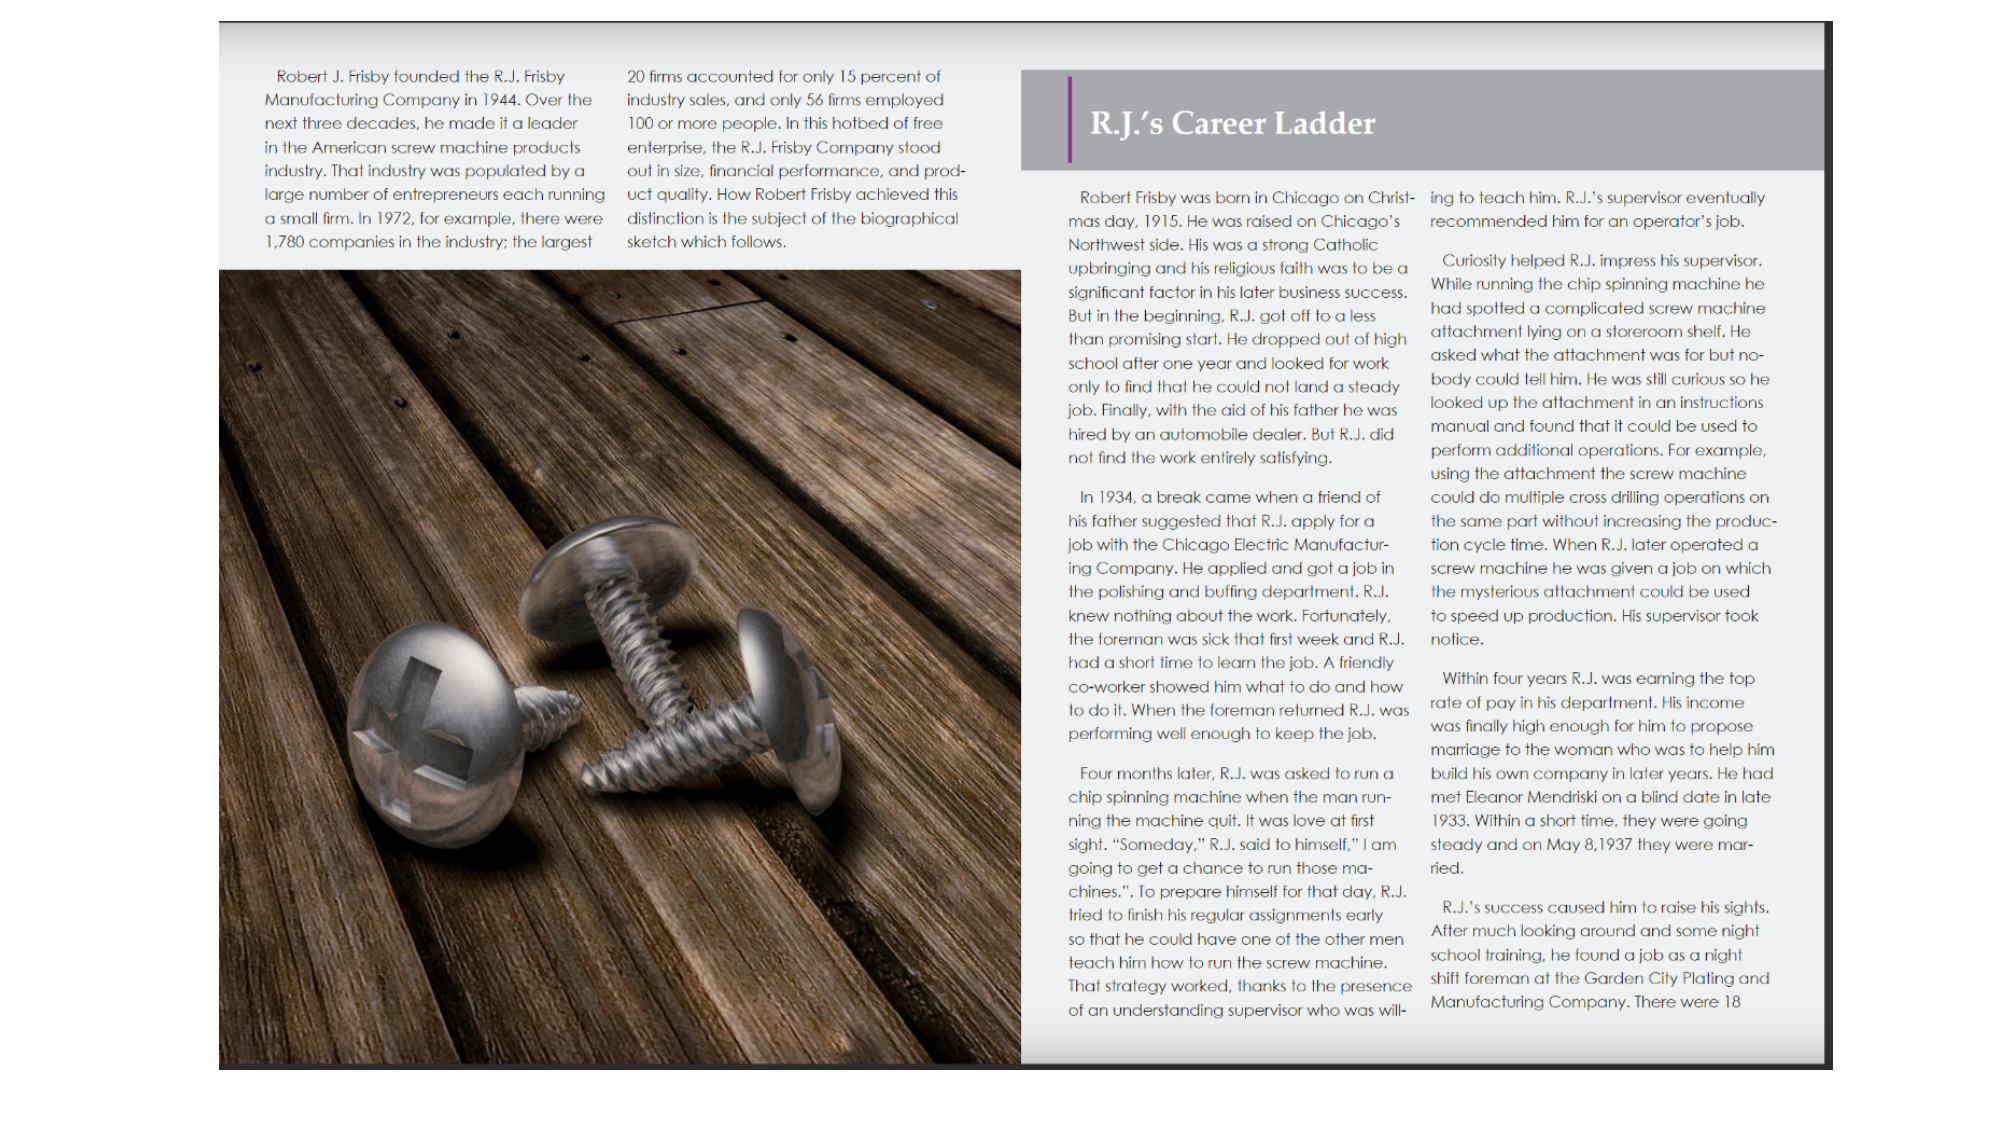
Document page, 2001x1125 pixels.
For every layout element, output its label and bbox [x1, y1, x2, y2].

picture [219, 21, 1833, 1070]
